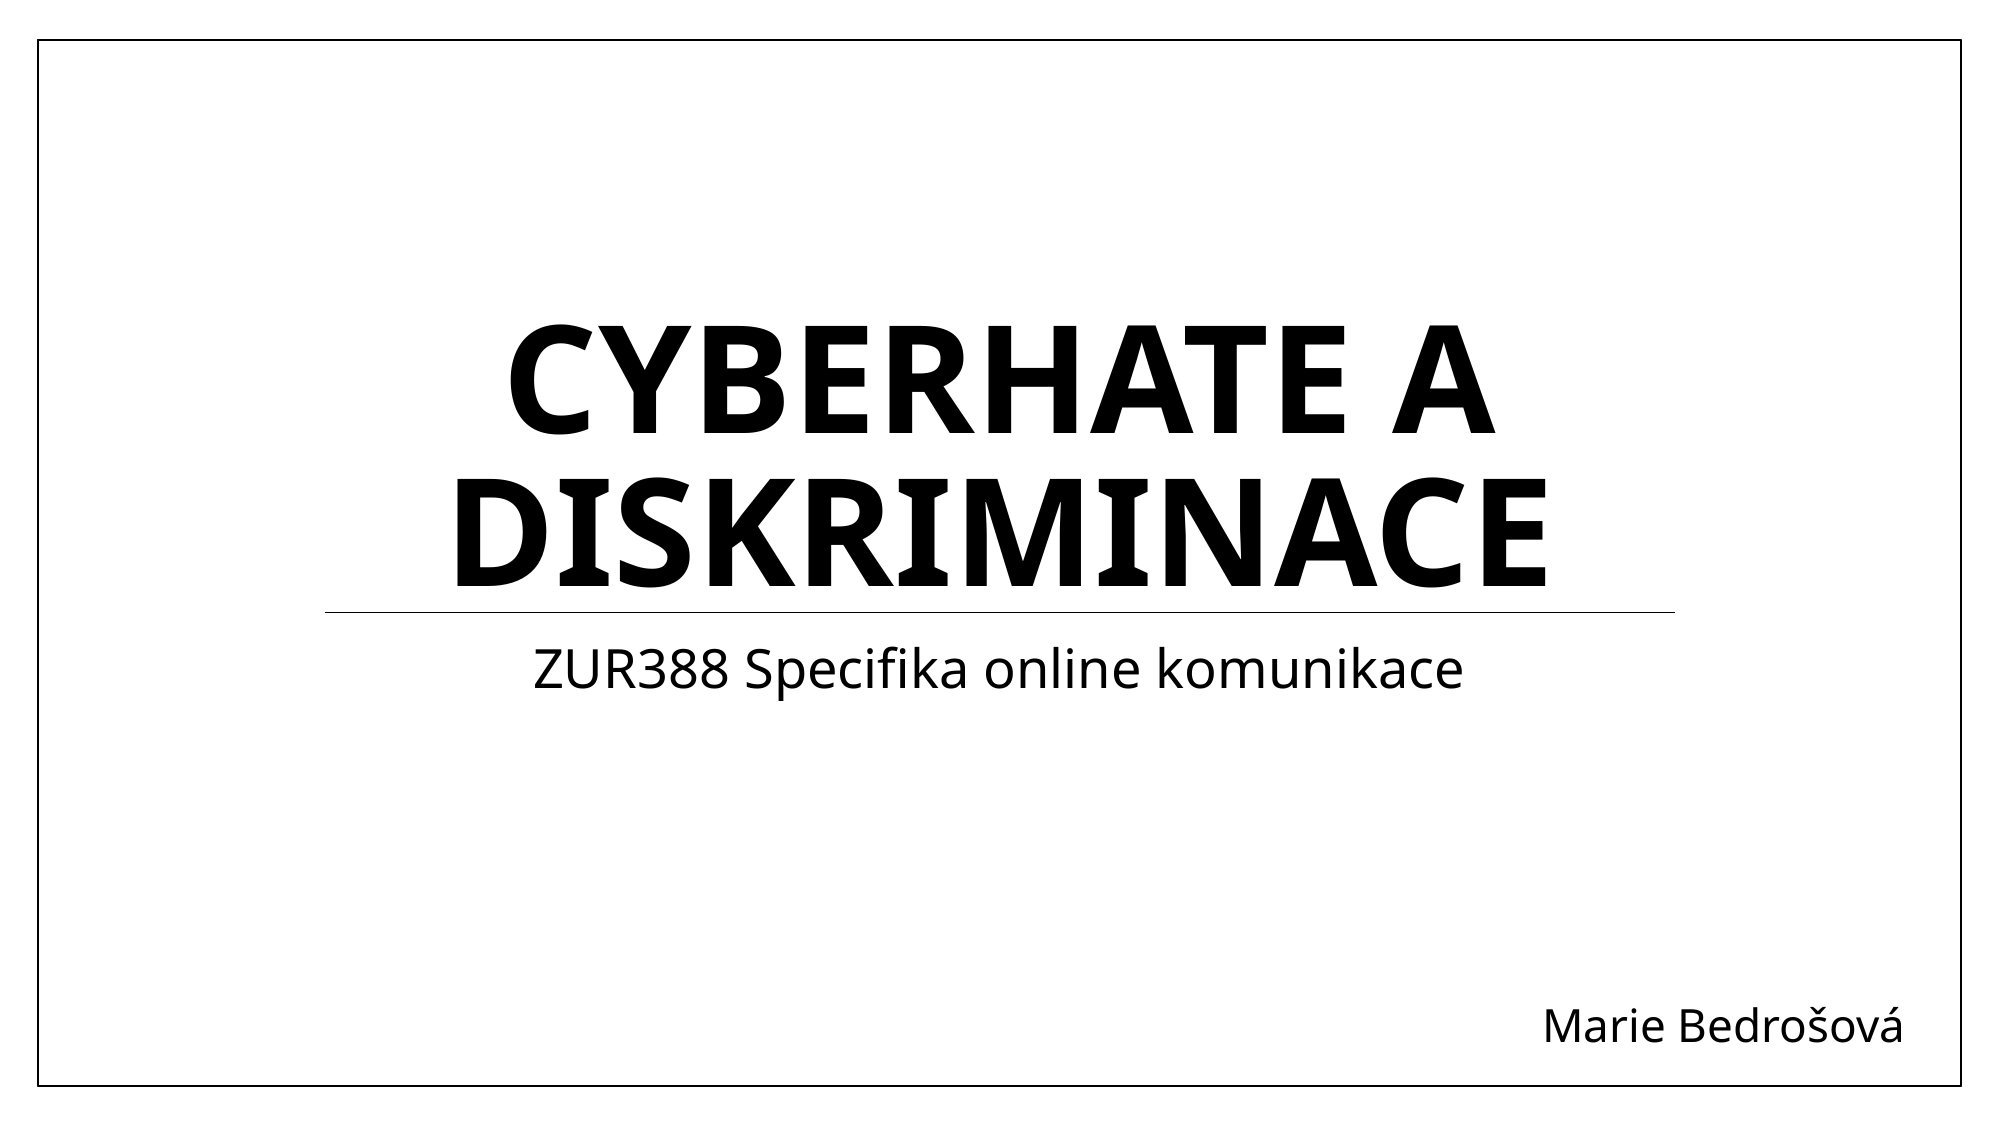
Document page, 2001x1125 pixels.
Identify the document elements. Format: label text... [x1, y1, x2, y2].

subtitle ZUR388 Specifika online komunikace [280, 634, 1719, 863]
title Cyberhate a diskriminace [182, 144, 1818, 625]
text_box Marie Bedrošová [1036, 989, 1920, 1059]
